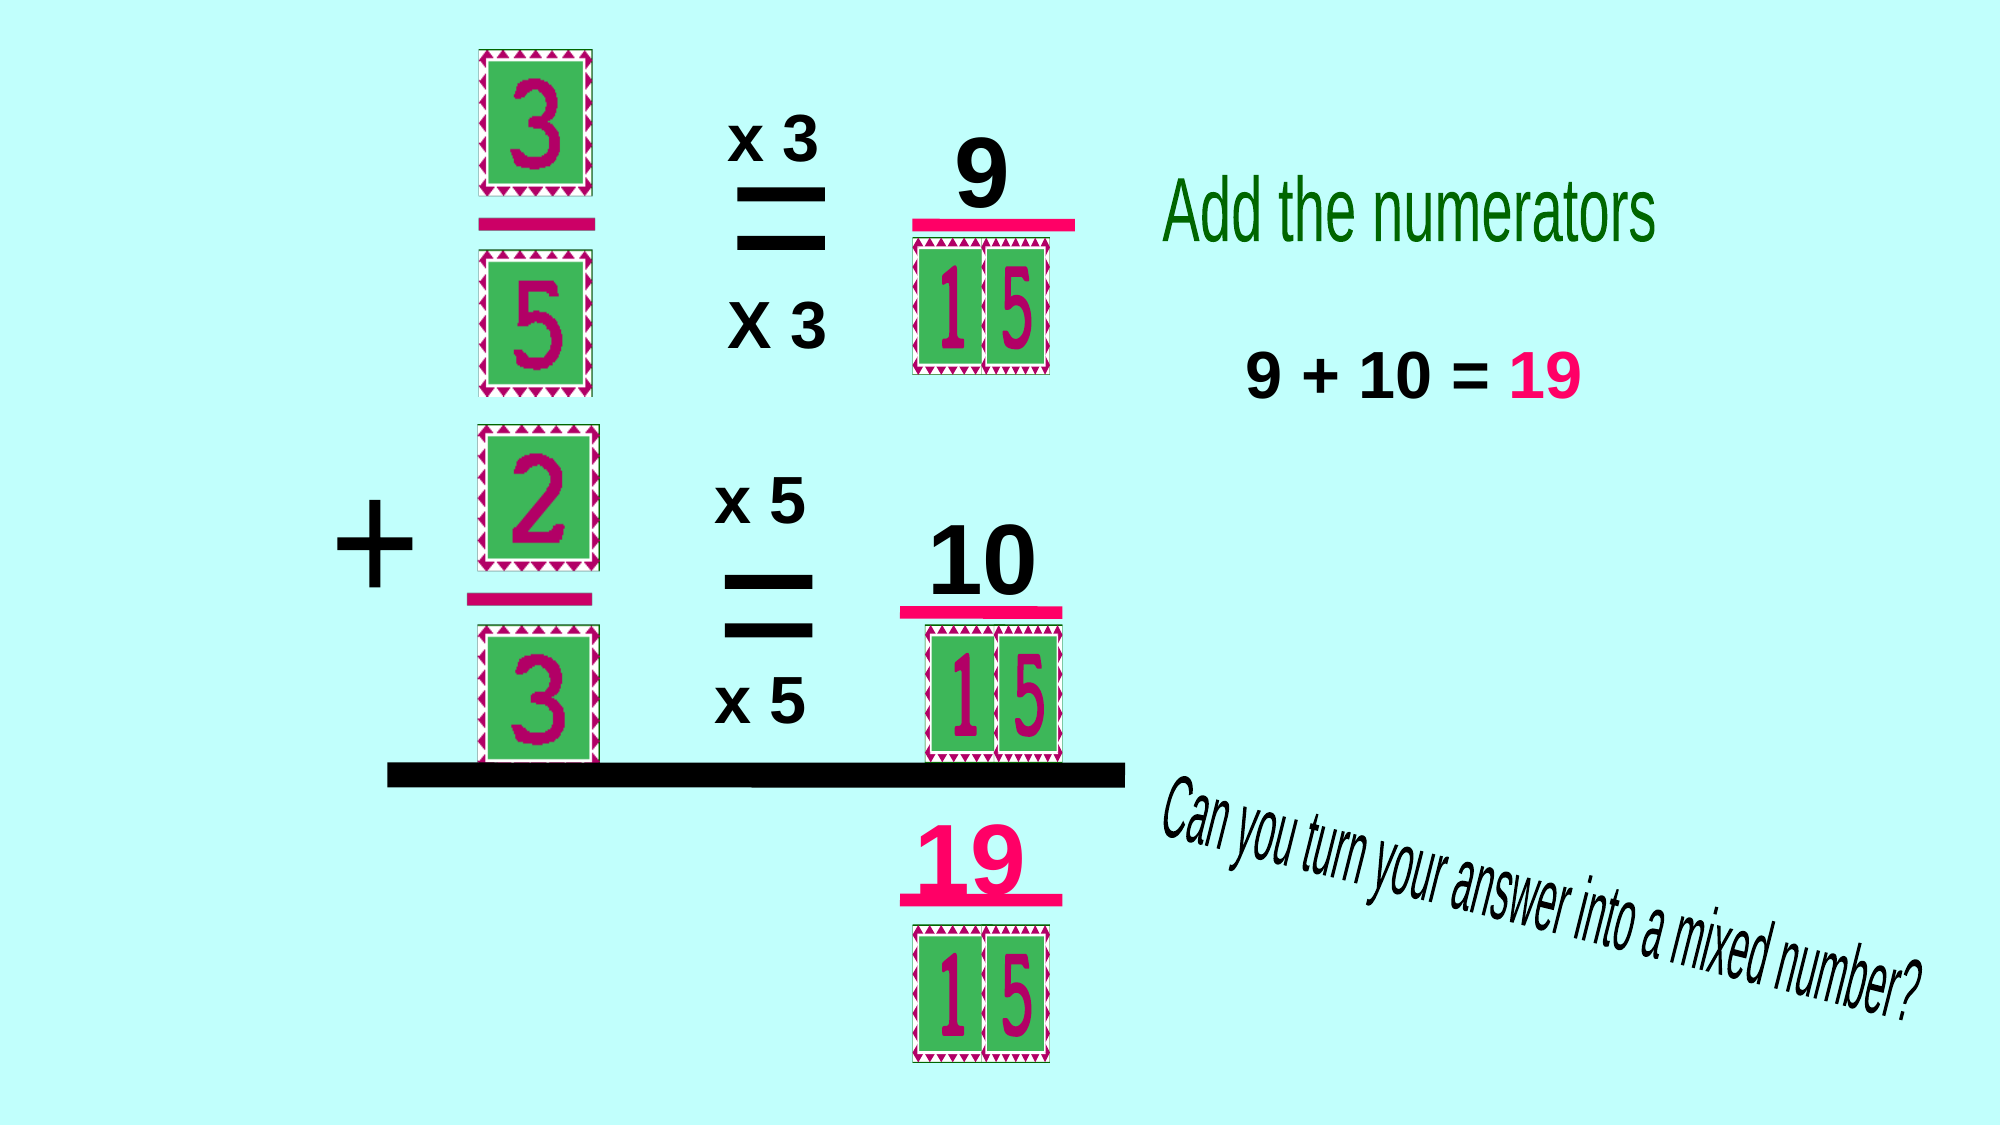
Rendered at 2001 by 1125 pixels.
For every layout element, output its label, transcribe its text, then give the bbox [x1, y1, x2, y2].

text_box x 5 [699, 649, 863, 745]
text_box x 3 [712, 87, 875, 183]
text_box x 5 [699, 449, 863, 545]
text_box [912, 237, 1051, 376]
text_box 9 [912, 226, 1075, 235]
text_box 9 + 10 = 19 [1212, 324, 1638, 420]
picture [462, 424, 601, 773]
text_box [912, 924, 1051, 1063]
text_box 9 [912, 99, 1075, 225]
text_box X 3 [712, 274, 875, 370]
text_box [924, 624, 1063, 763]
picture [474, 49, 601, 398]
text_box 19 [899, 787, 1063, 923]
text_box 10 [912, 487, 1075, 623]
